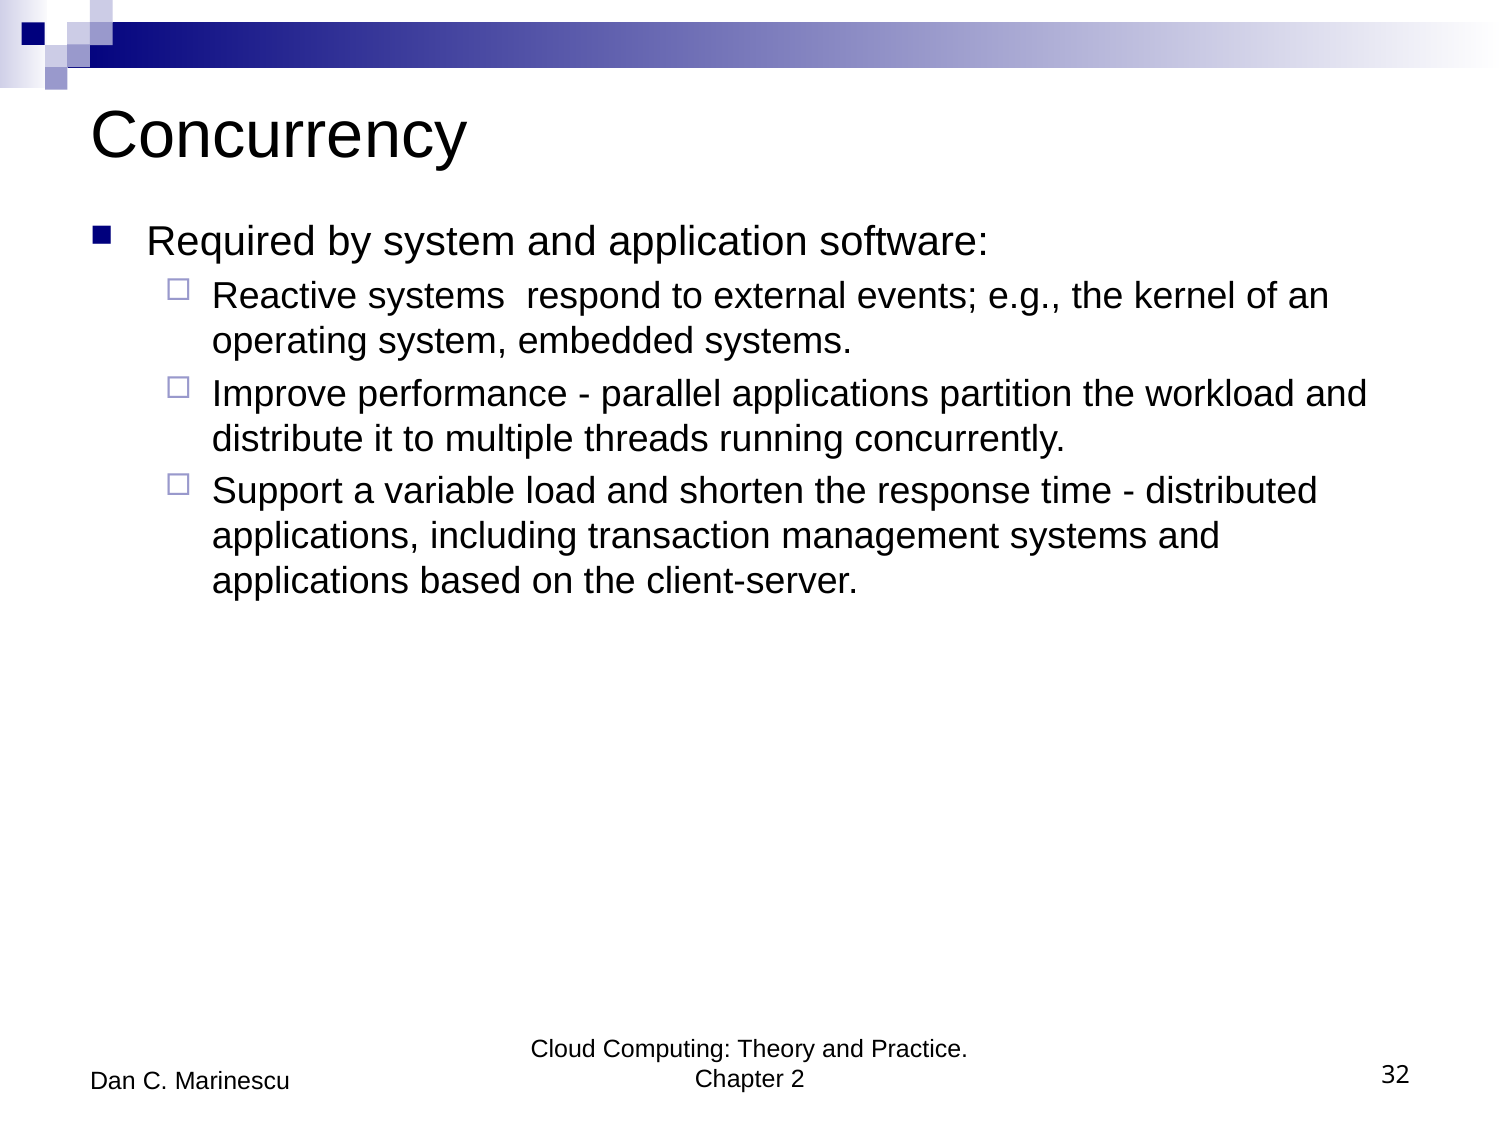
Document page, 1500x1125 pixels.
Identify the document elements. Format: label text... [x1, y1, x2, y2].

footer Cloud Computing: Theory and Practice. Chapter 2 [512, 1024, 988, 1101]
list Required by system and application software: Reactive systems respond to external events; e.g., the kernel of an operating system, embedded systems. Improve performance - parallel applications partition the workload and distribute it to multiple threads running concurrently. Support a variable load and shorten the response time - distributed applications, including transaction management systems and applications based on the client-server. [74, 206, 1426, 963]
slide_number Dan C. Marinescu [74, 1024, 426, 1103]
title Concurrency [74, 74, 1426, 188]
slide_number 32 [1074, 1024, 1426, 1101]
